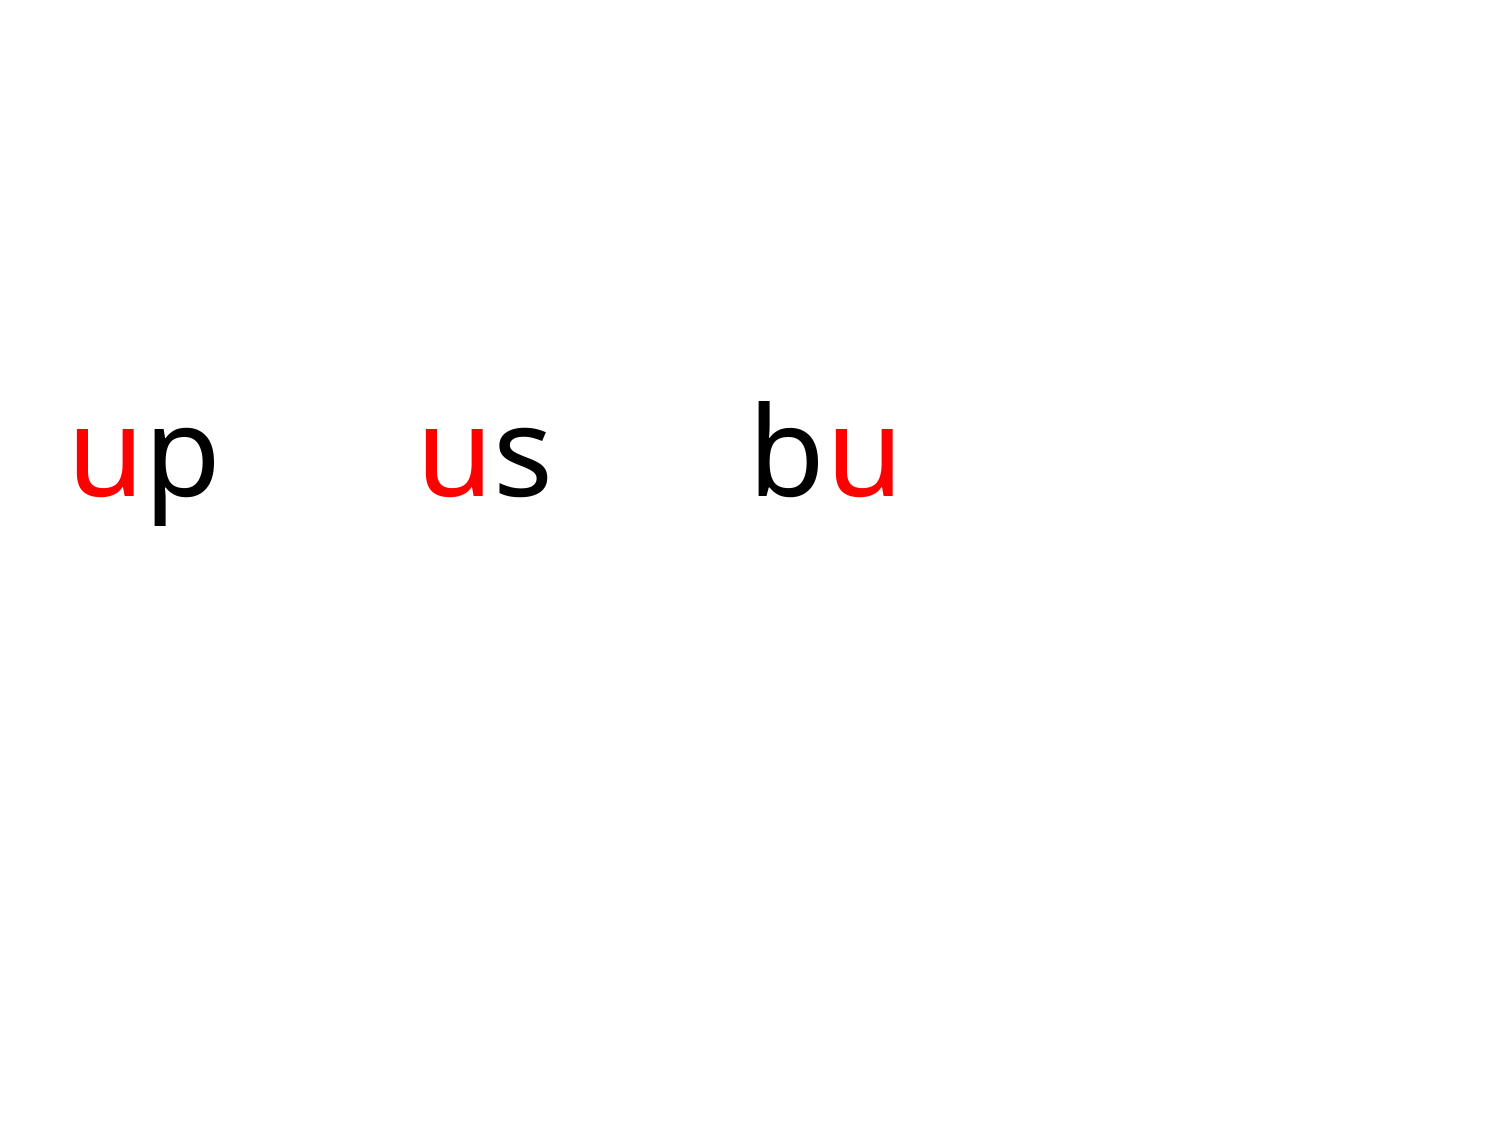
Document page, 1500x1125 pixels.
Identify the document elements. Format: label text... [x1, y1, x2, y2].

text_box up us bu [20, 14, 1490, 1054]
